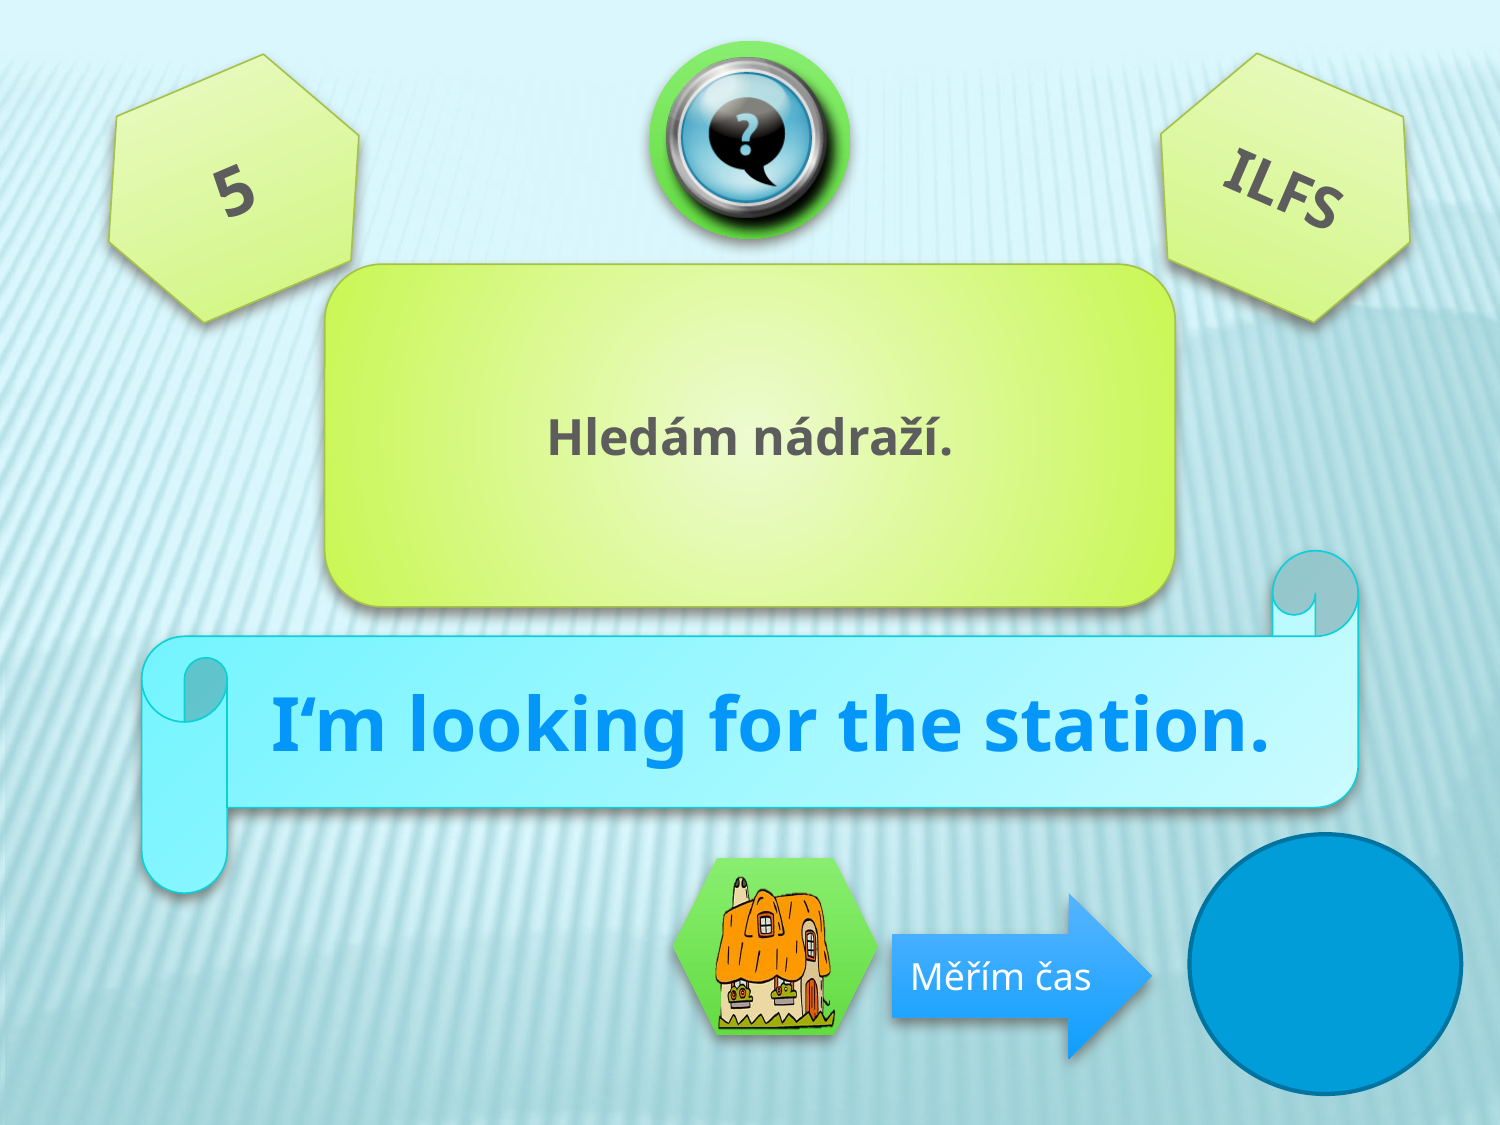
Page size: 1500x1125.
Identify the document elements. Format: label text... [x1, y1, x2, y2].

text_box I‘m looking for the station. [140, 549, 1360, 895]
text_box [649, 40, 851, 242]
text_box [1187, 832, 1464, 1097]
text_box ILFS [1160, 52, 1411, 324]
text_box Měřím čas [891, 893, 1152, 1059]
text_box 5 [107, 53, 360, 324]
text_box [672, 857, 878, 1040]
text_box Hledám nádraží. [323, 263, 1177, 608]
